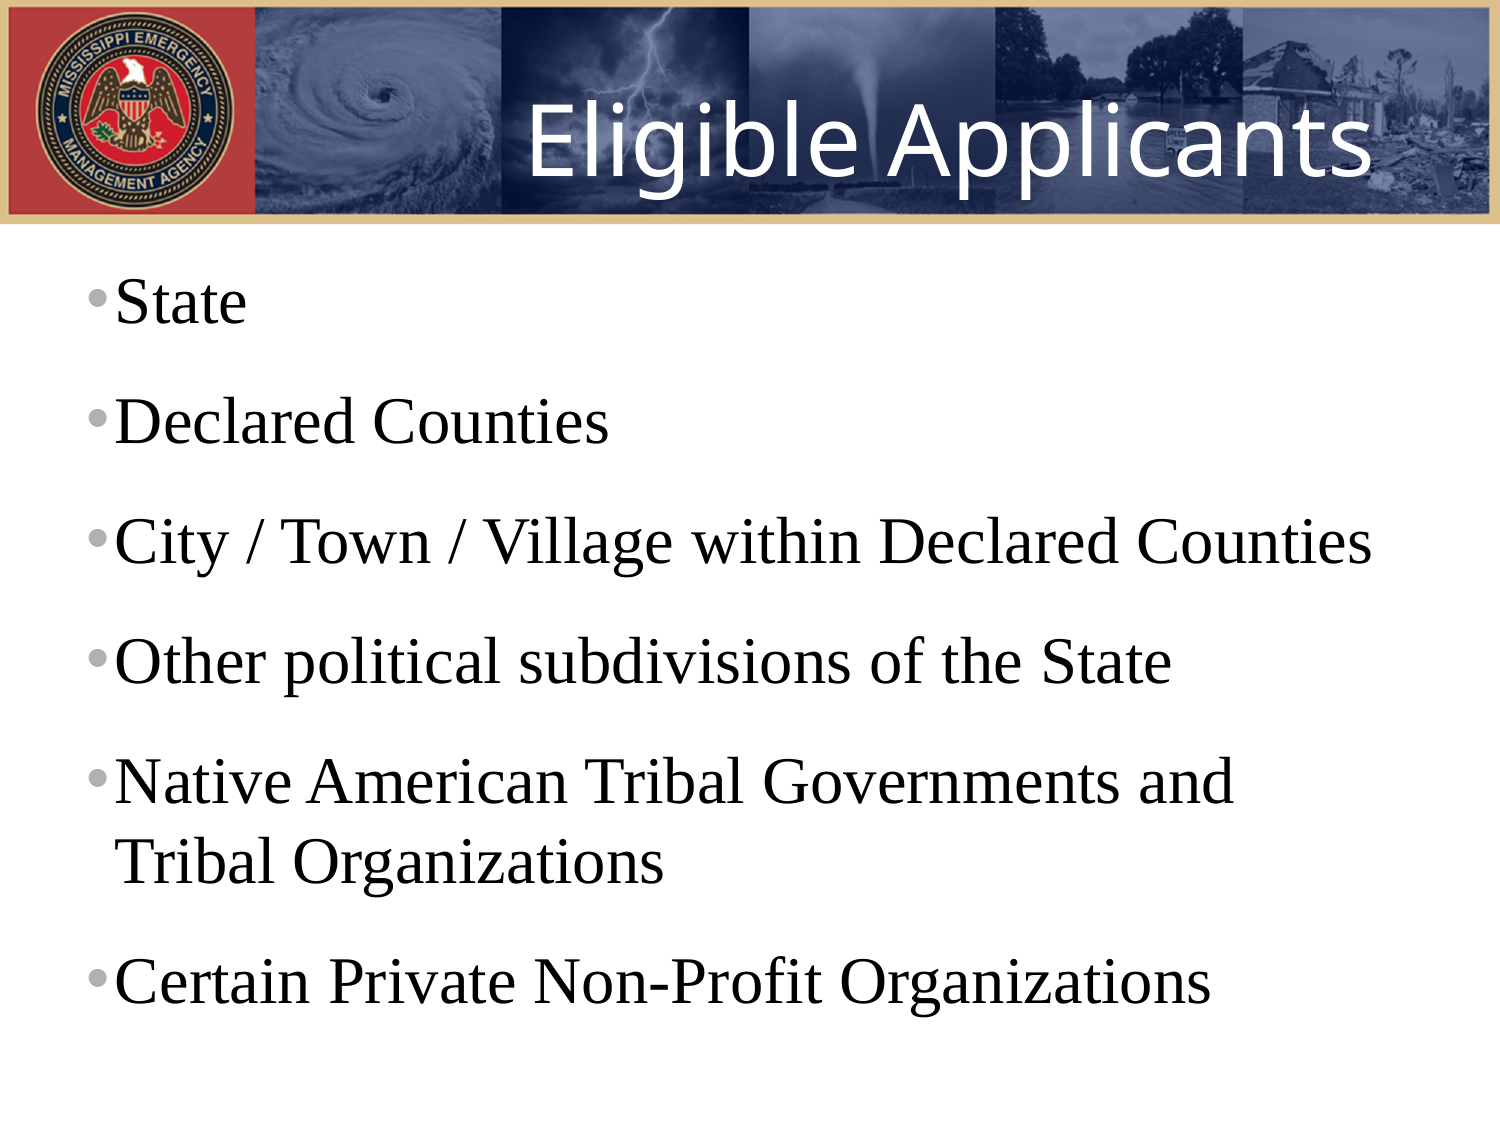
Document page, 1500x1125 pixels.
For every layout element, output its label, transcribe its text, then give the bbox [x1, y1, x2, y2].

title Eligible Applicants [474, 50, 1425, 238]
picture [0, 450, 1500, 1125]
picture [0, 0, 1500, 225]
text_box State Declared Counties City / Town / Village within Declared Counties Other political subdivisions of the State Native American Tribal Governments and Tribal Organizations Certain Private Non-Profit Organizations [71, 249, 1422, 888]
